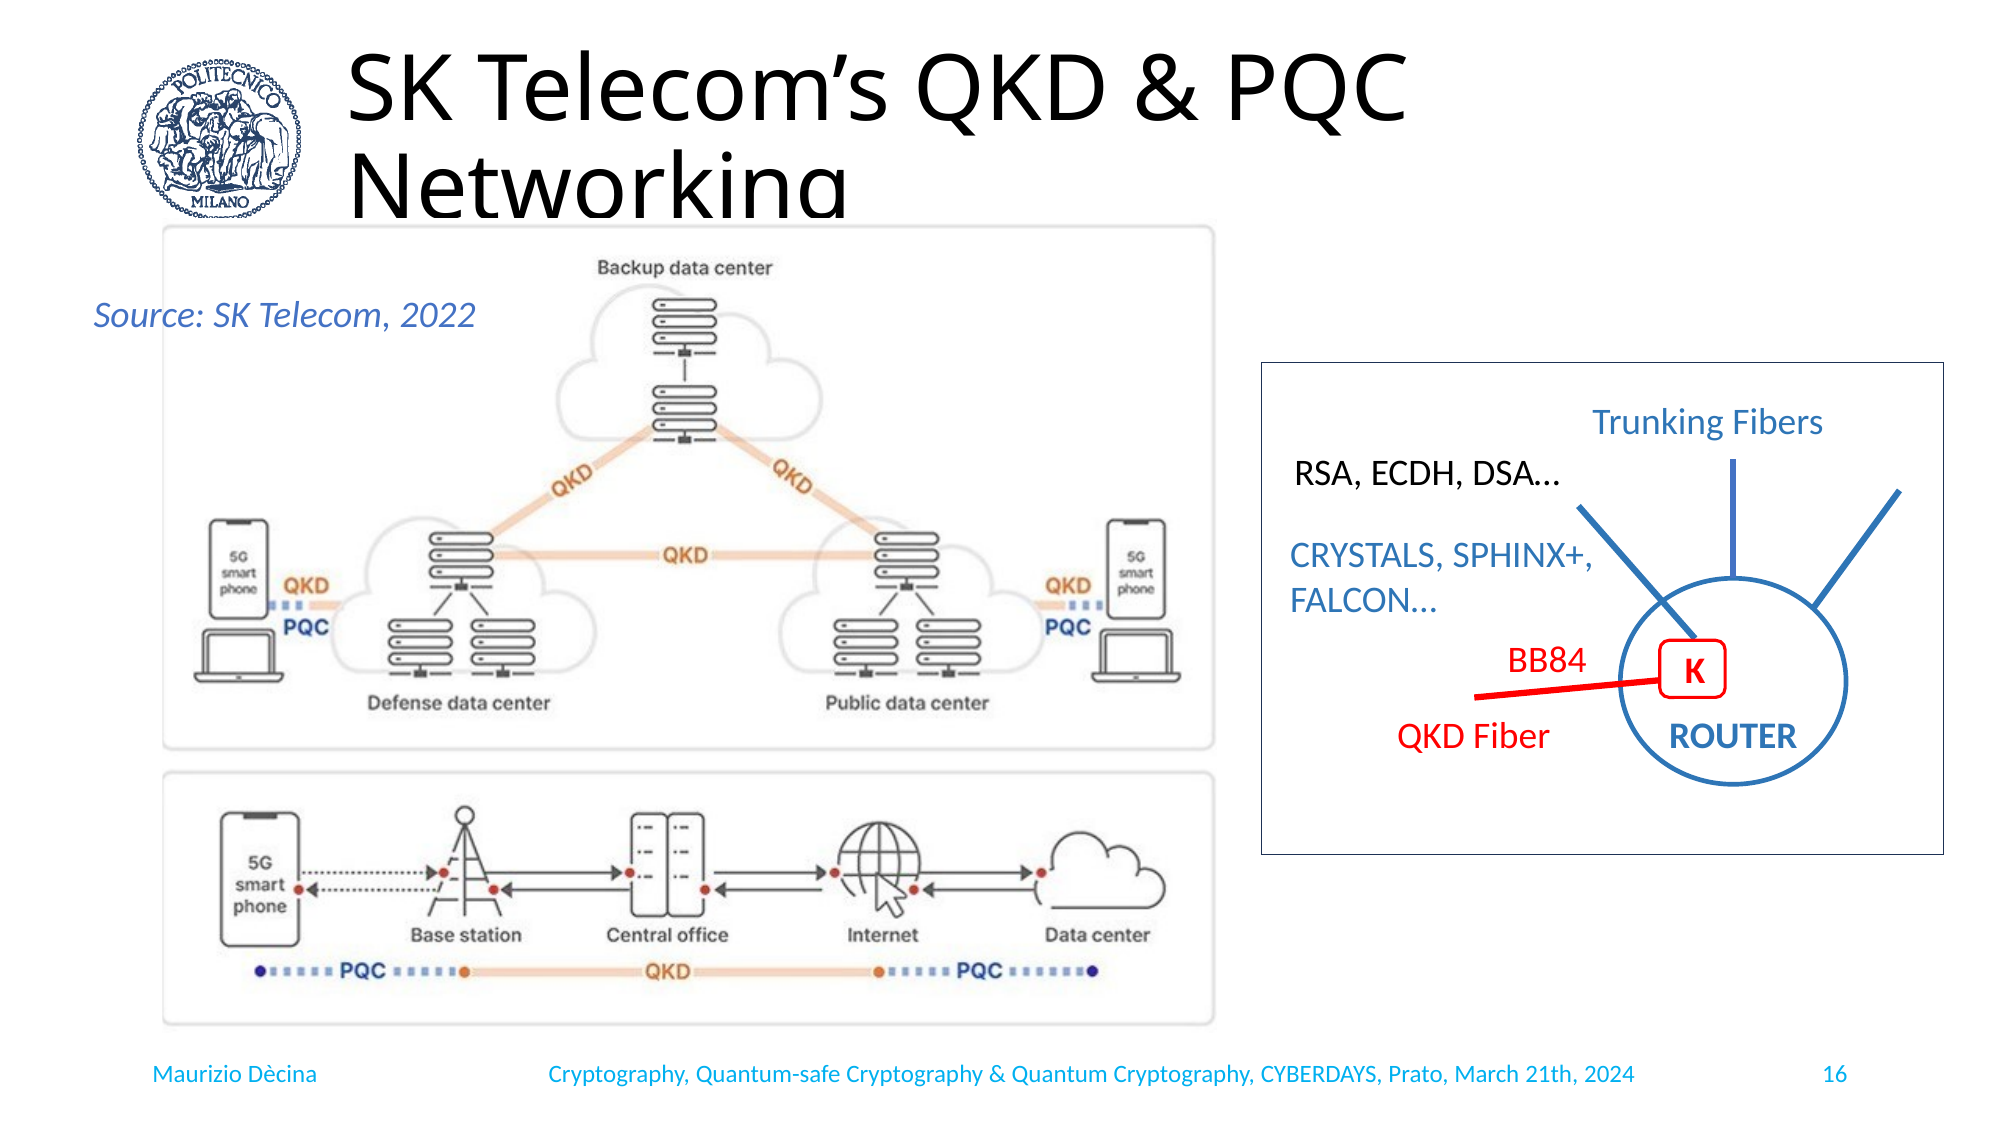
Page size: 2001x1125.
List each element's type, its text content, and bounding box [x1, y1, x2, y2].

footer Cryptography, Quantum-safe Cryptography & Quantum Cryptography, CYBERDAYS, Prato, March 21th, 2024 [510, 1042, 1675, 1103]
title SK Telecom’s QKD & PQC Networking [331, 59, 1863, 218]
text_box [73, 218, 1944, 1033]
picture [137, 59, 301, 218]
slide_number Maurizio Dècina [137, 1042, 510, 1103]
slide_number 16 [1734, 1042, 1863, 1103]
